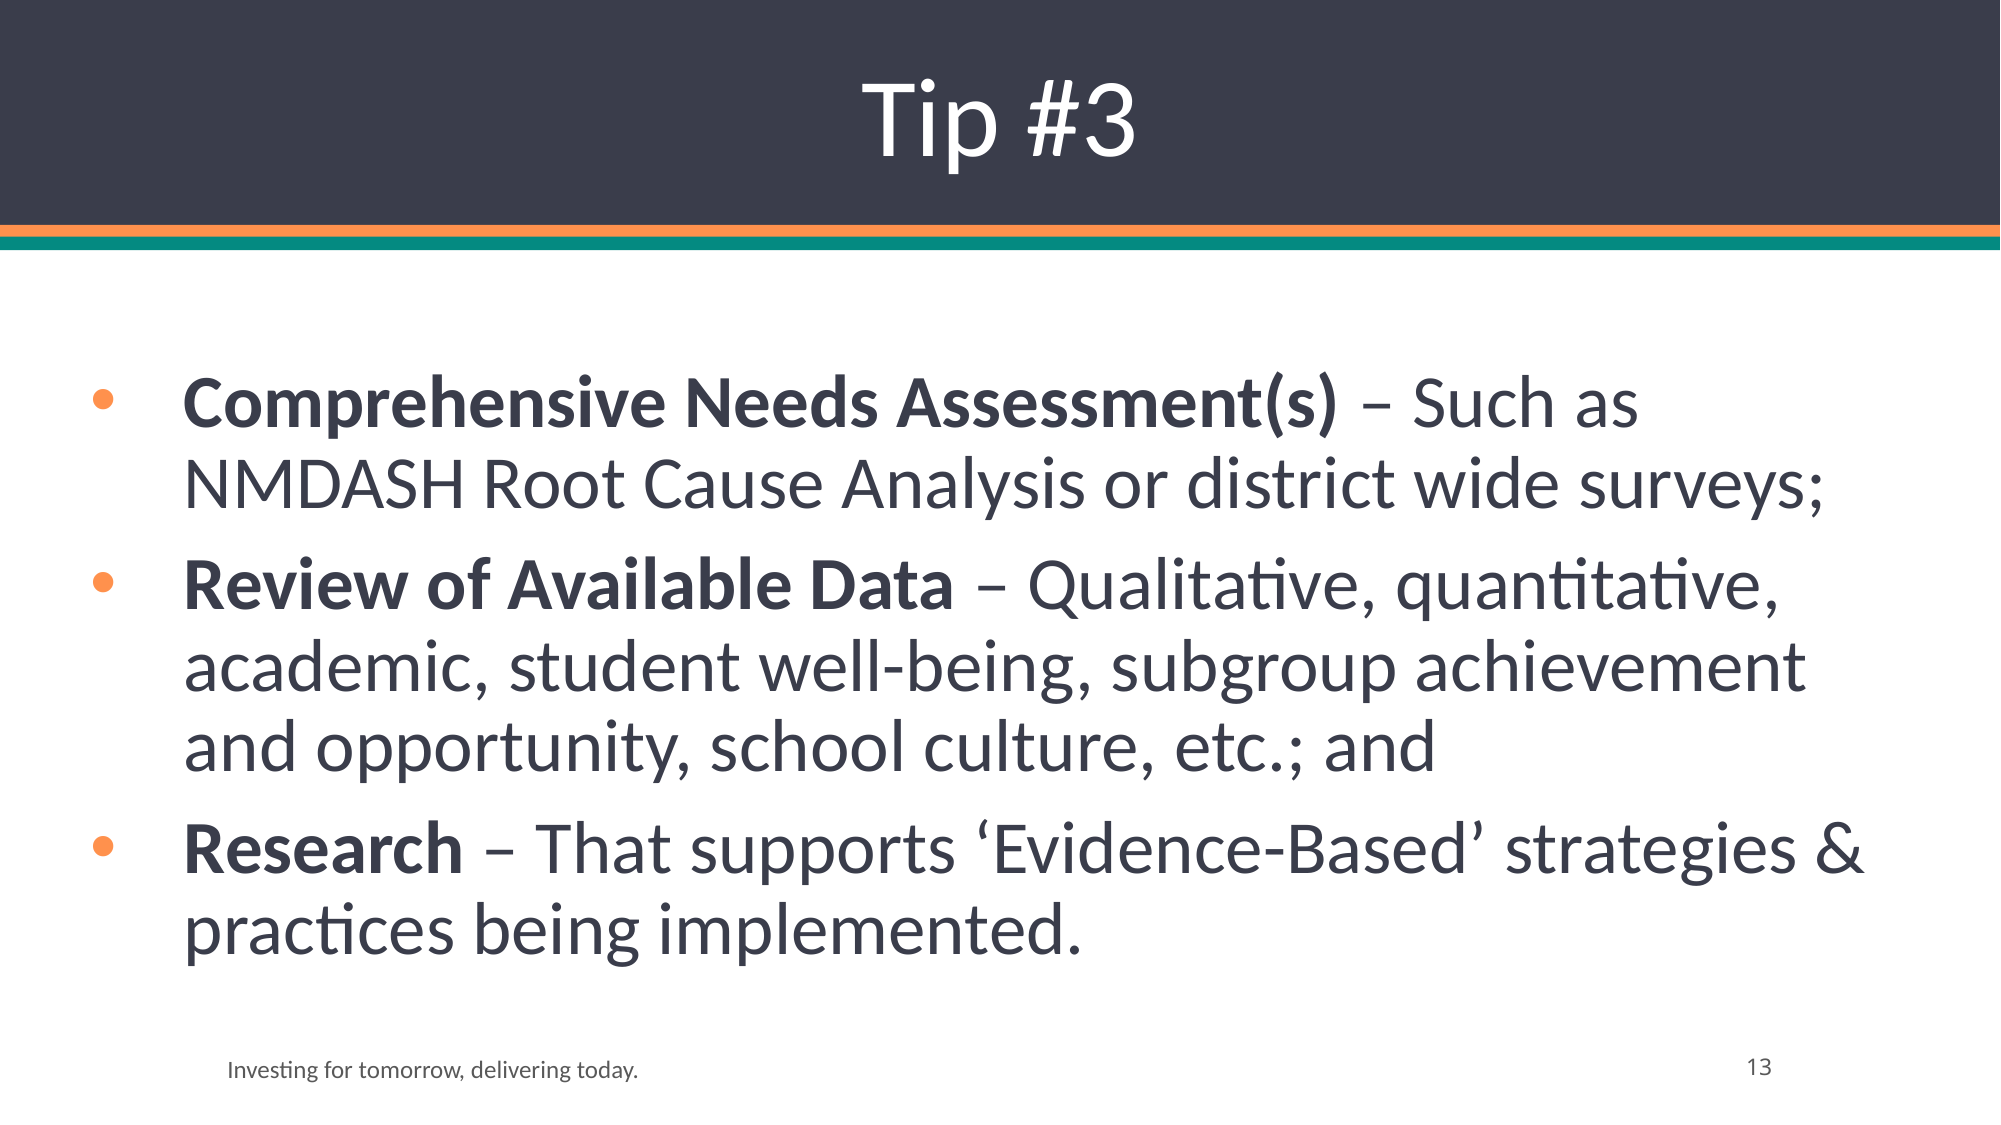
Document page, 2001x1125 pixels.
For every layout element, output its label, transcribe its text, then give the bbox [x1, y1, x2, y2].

slide_number 13 [1562, 1045, 1788, 1091]
title Tip #3 [0, 18, 2000, 189]
footer Investing for tomorrow, delivering today. [212, 1045, 1237, 1091]
list Comprehensive Needs Assessment(s) – Such as NMDASH Root Cause Analysis or district wide surveys; Review of Available Data – Qualitative, quantitative, academic, student well-being, subgroup achievement and opportunity, school culture, etc.; and Research – That supports ‘Evidence-Based’ strategies & practices being implemented. [0, 354, 1899, 1033]
